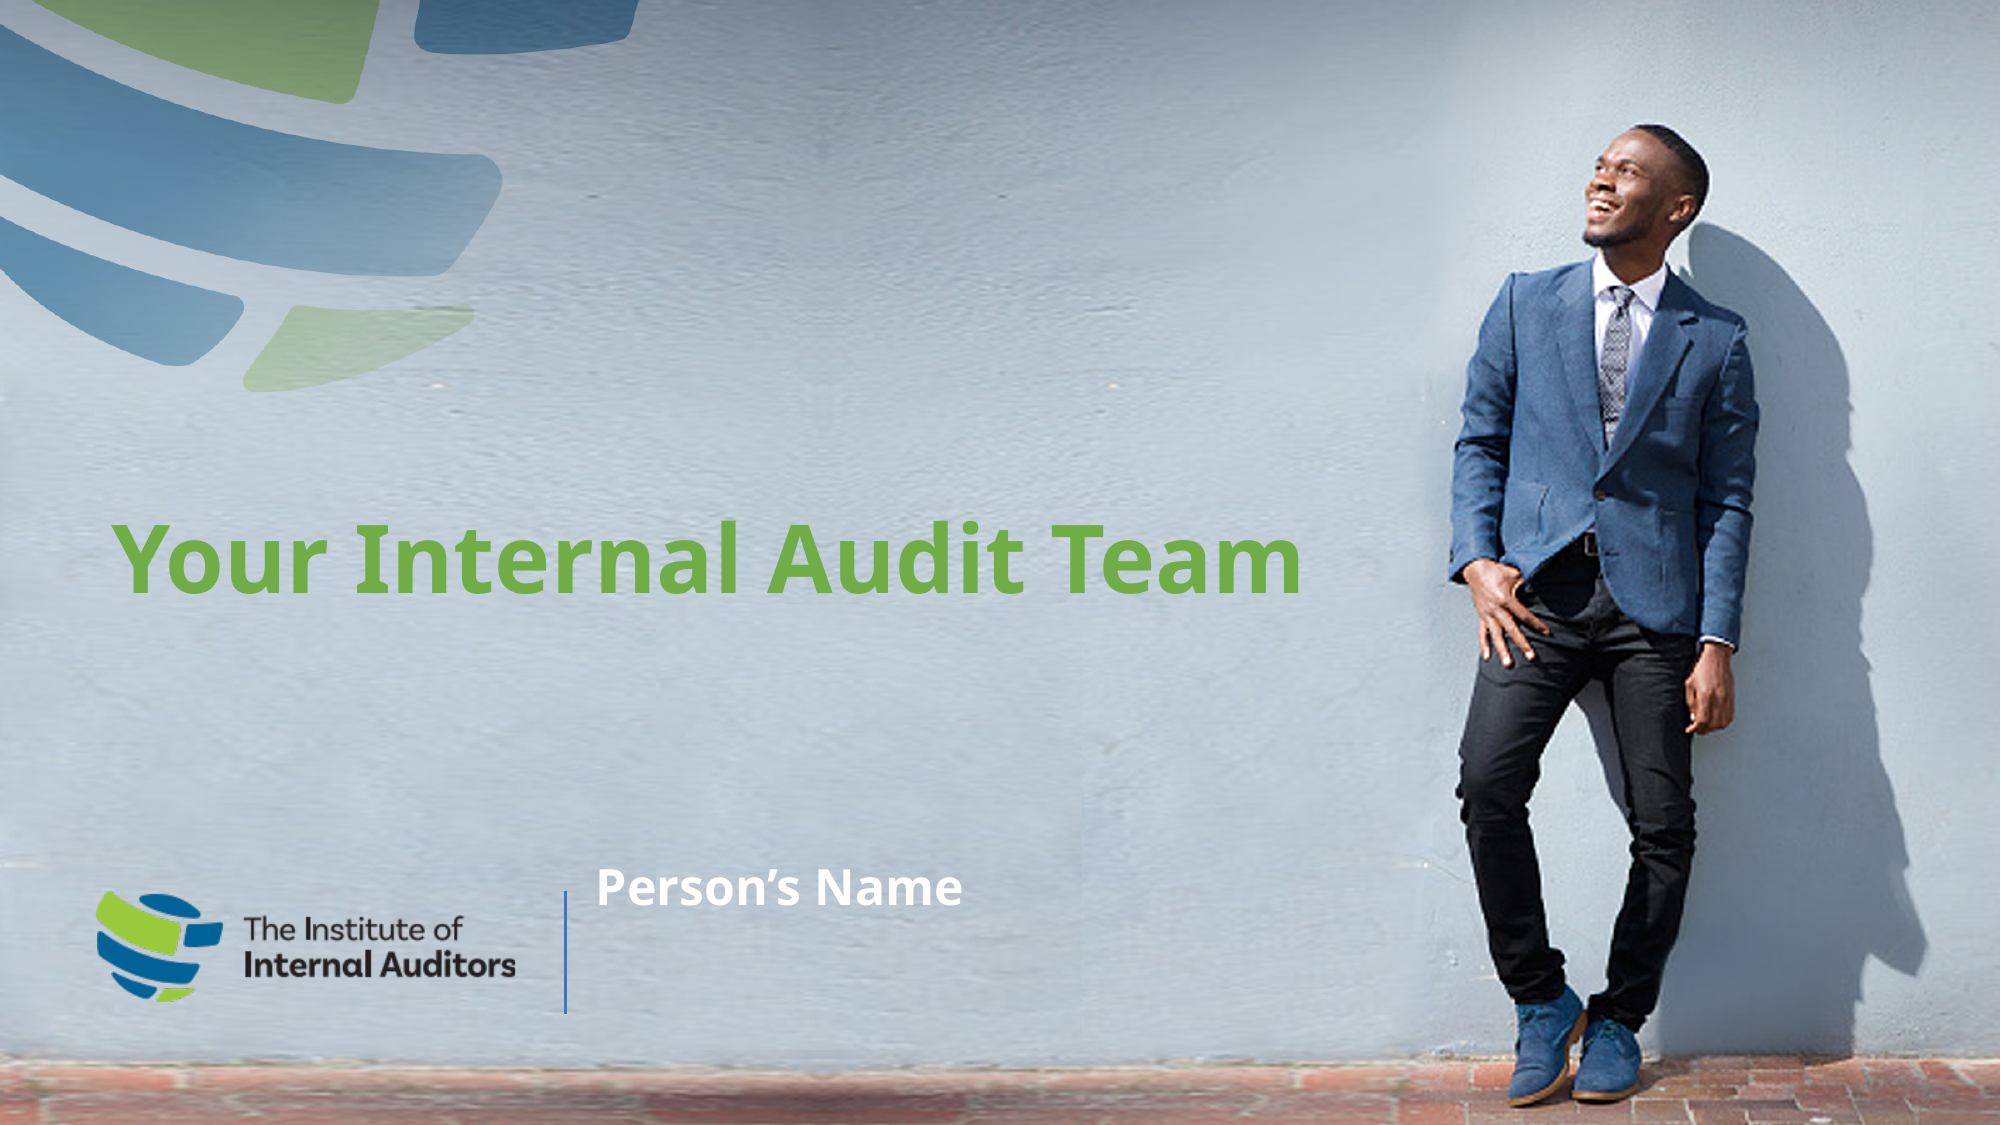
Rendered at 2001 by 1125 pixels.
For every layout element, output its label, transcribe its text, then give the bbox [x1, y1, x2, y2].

list Person’s Name [580, 855, 1057, 921]
picture [0, 0, 2000, 1125]
list Your Internal Audit Team [96, 476, 1392, 649]
